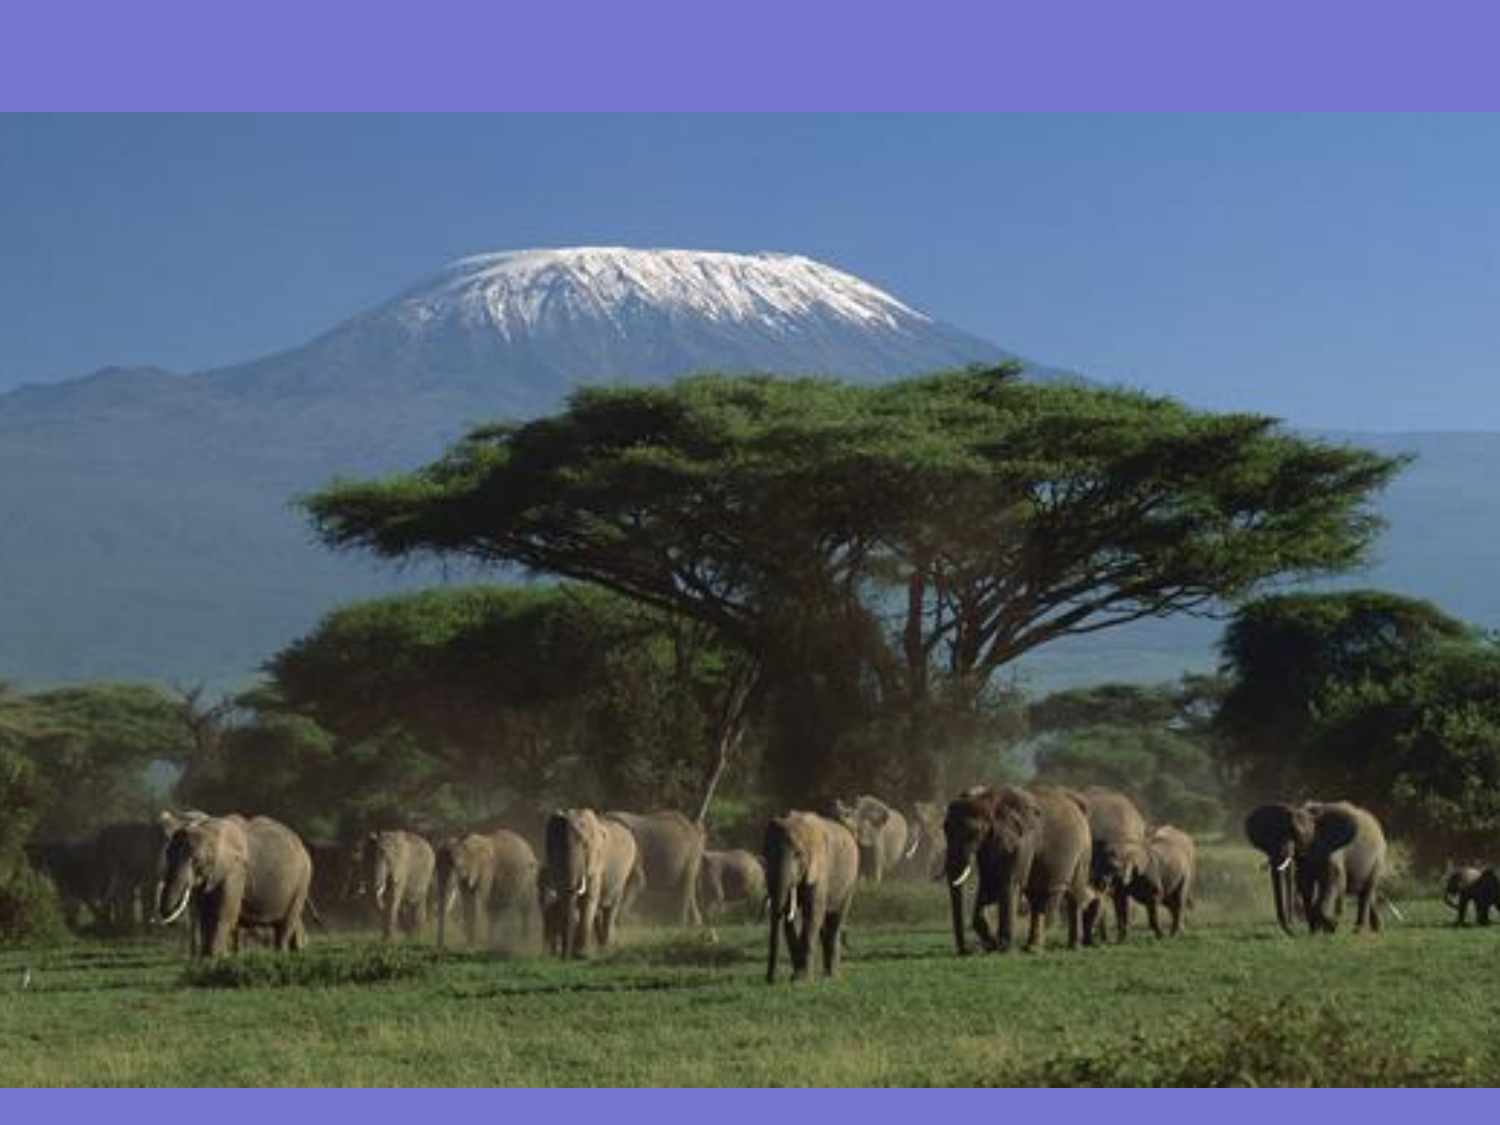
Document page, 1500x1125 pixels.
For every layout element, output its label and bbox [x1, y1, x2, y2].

picture [0, 112, 1500, 1088]
